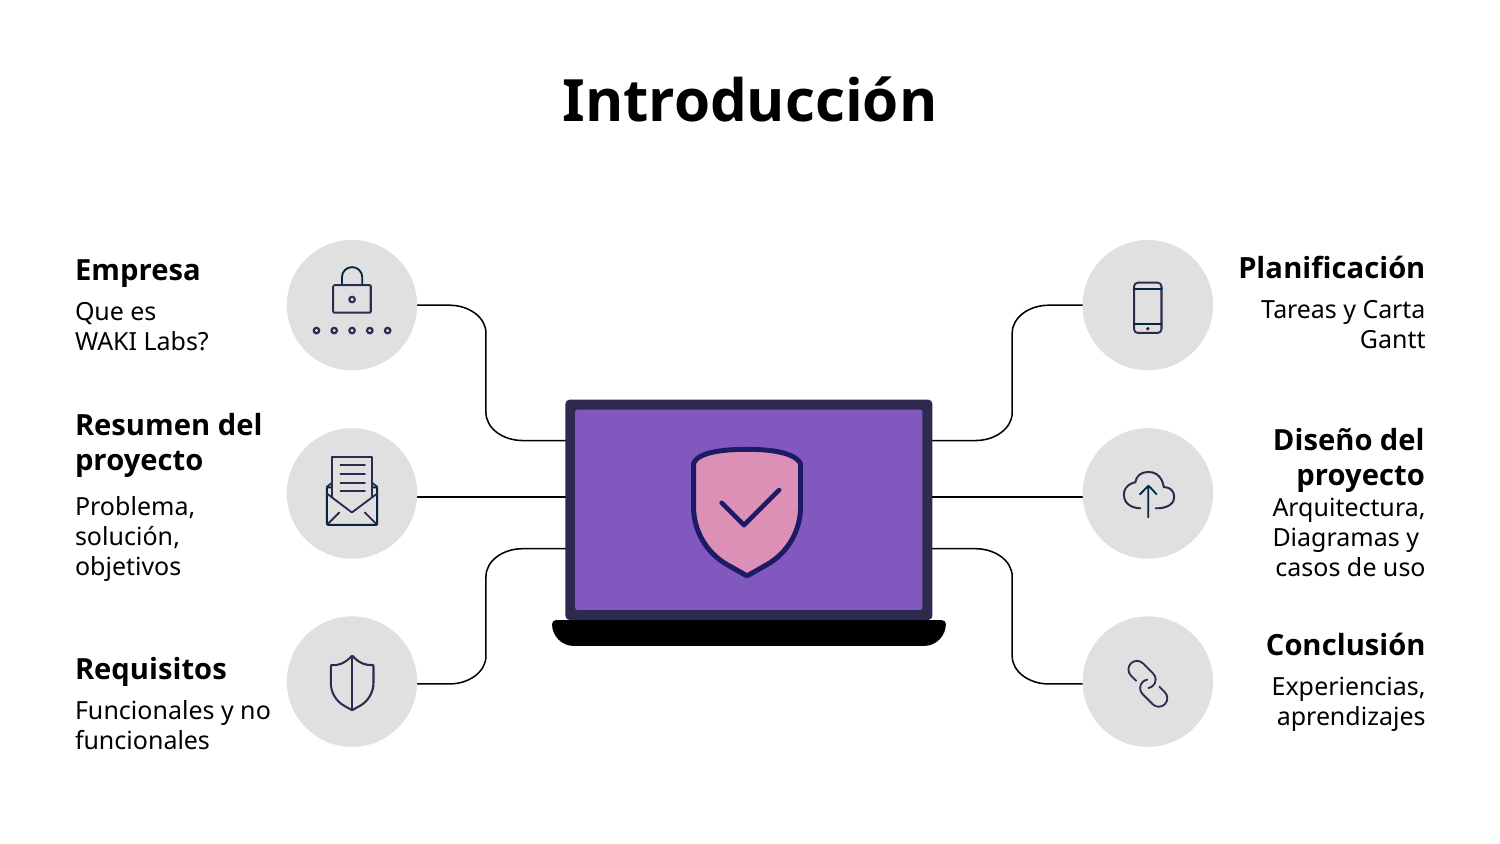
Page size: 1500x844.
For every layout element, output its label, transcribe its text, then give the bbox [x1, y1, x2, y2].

title Introducción [75, 48, 1425, 142]
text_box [74, 651, 284, 761]
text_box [74, 252, 284, 363]
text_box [1217, 627, 1427, 738]
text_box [74, 424, 284, 573]
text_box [1216, 439, 1426, 574]
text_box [1217, 249, 1427, 360]
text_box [286, 239, 1214, 748]
